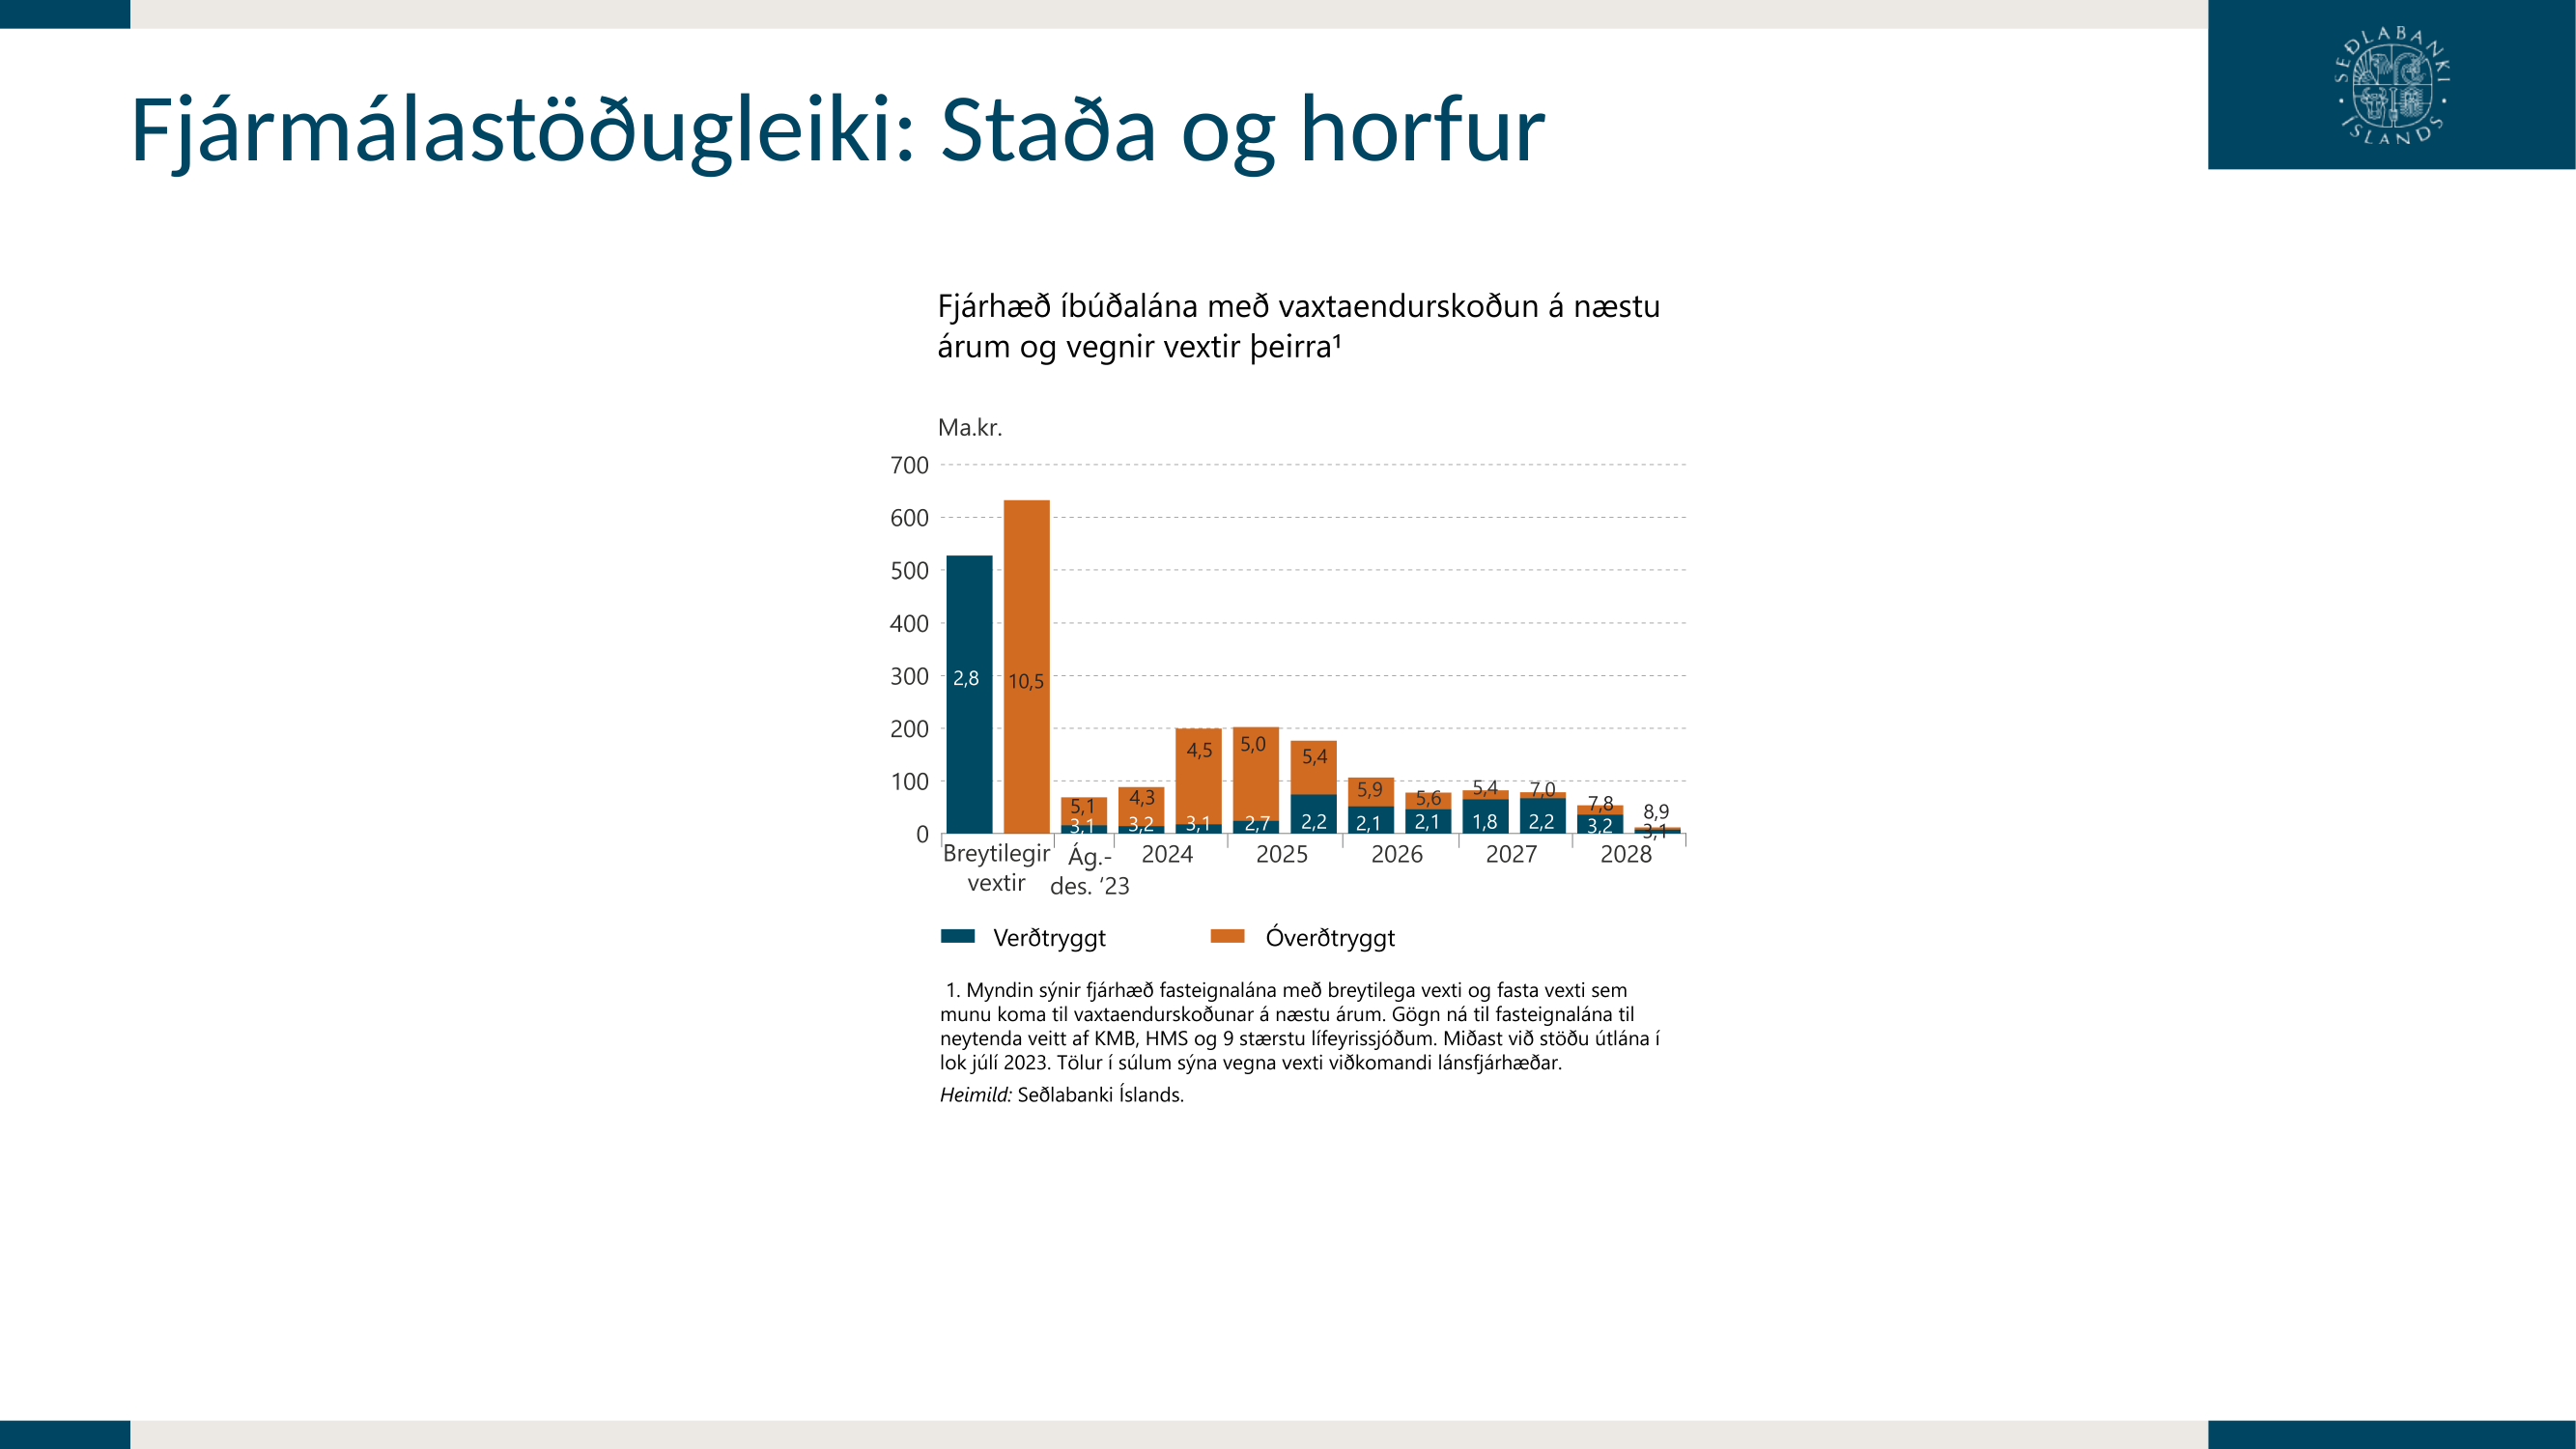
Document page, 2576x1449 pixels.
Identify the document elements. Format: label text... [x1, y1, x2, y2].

title Fjármálastöðugleiki: Staða og horfur [129, 86, 2178, 290]
picture [890, 289, 1686, 1160]
